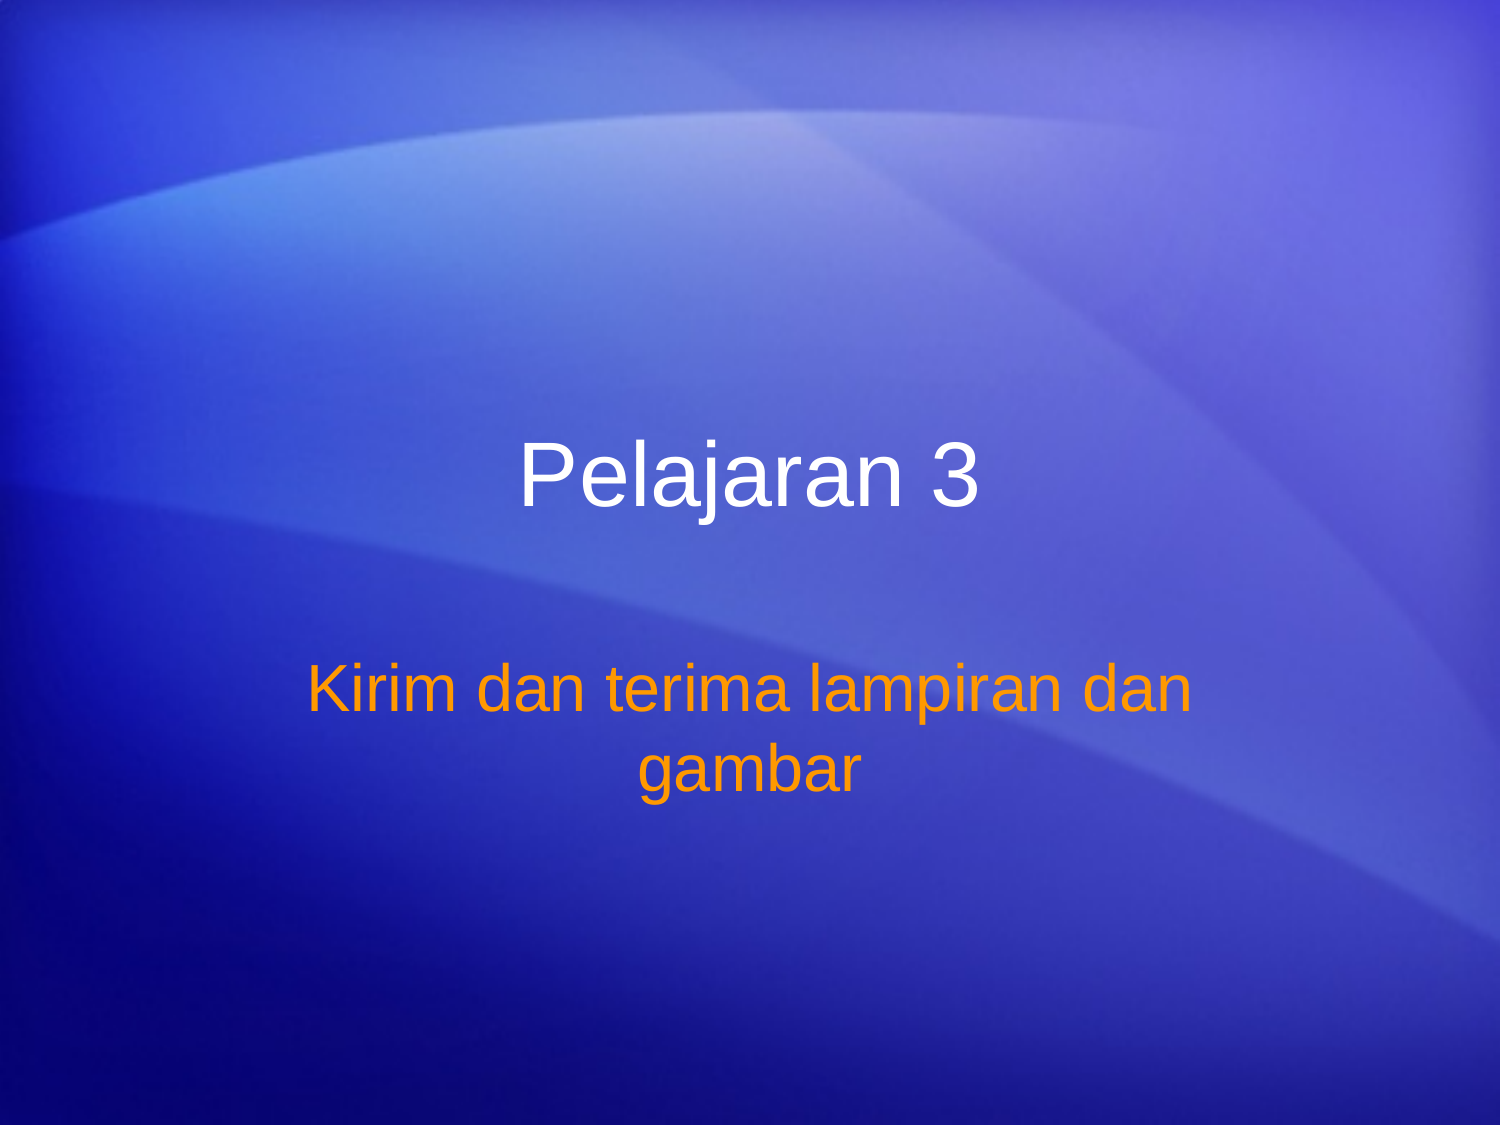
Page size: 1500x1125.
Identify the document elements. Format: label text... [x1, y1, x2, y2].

picture [0, 0, 1500, 1125]
subtitle Kirim dan terima lampiran dan gambar [224, 637, 1276, 926]
title Pelajaran 3 [112, 349, 1388, 591]
